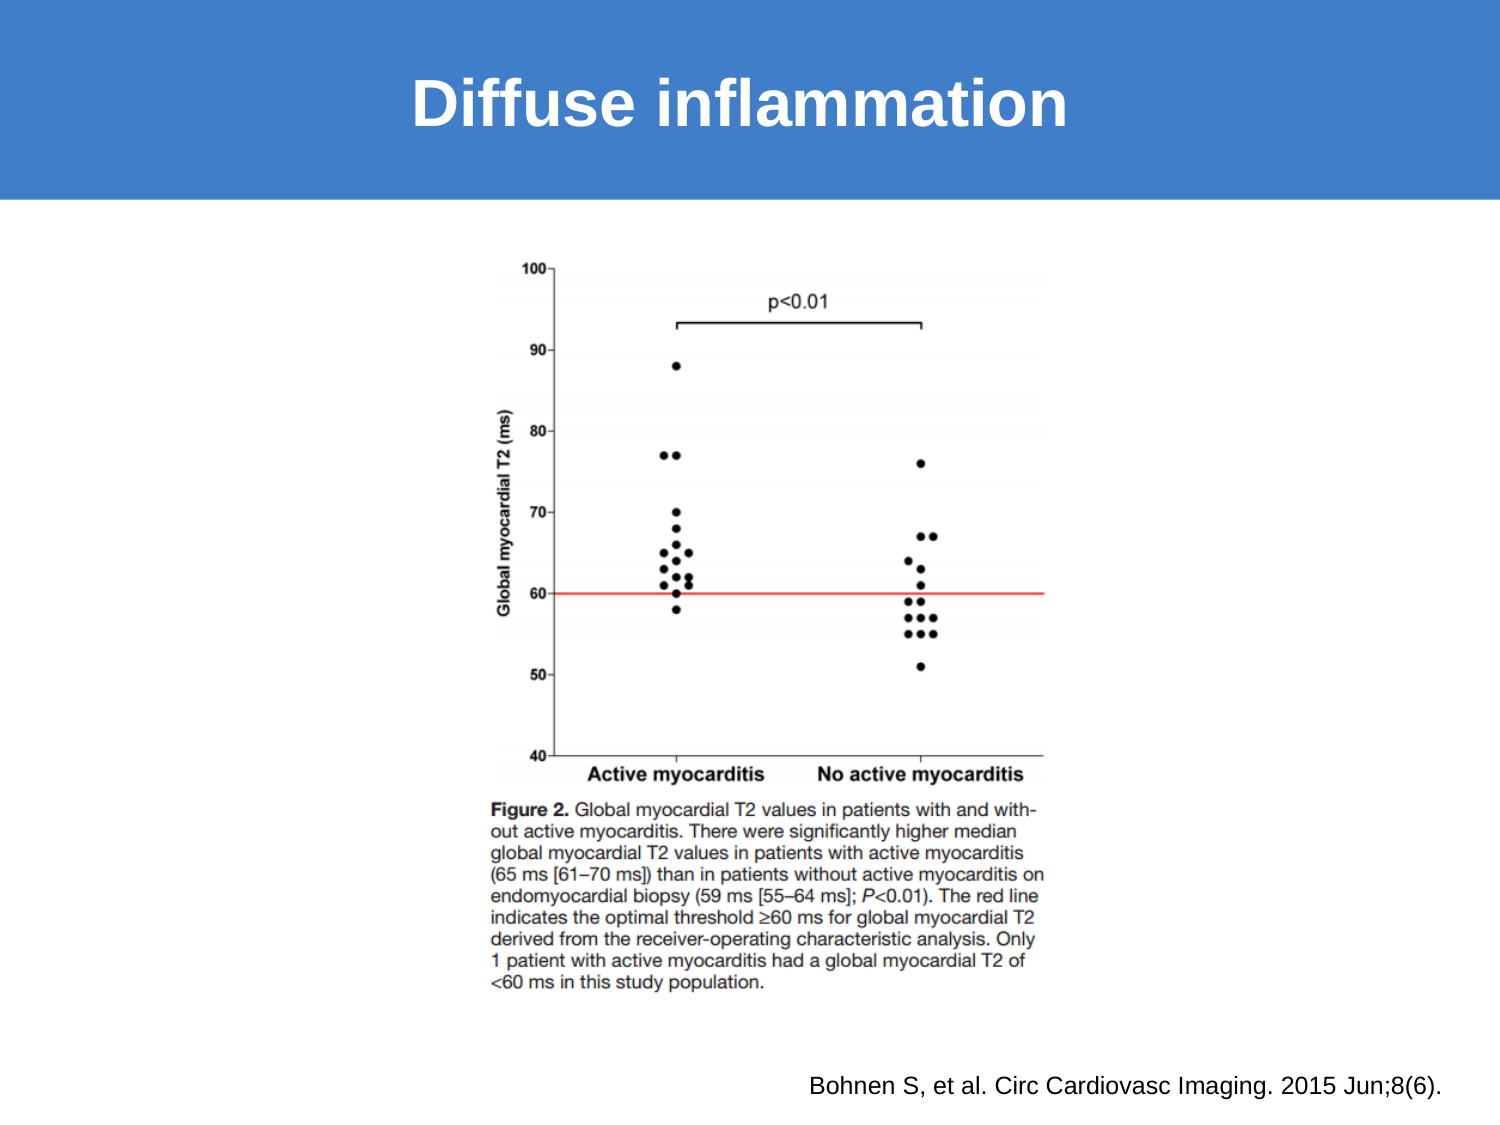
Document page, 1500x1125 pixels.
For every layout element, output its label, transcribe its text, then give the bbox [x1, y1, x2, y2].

title Diffuse inflammation [0, 0, 1500, 200]
text_box Bohnen S, et al. Circ Cardiovasc Imaging. 2015 Jun;8(6). [787, 1062, 1500, 1108]
picture [449, 237, 1084, 1010]
